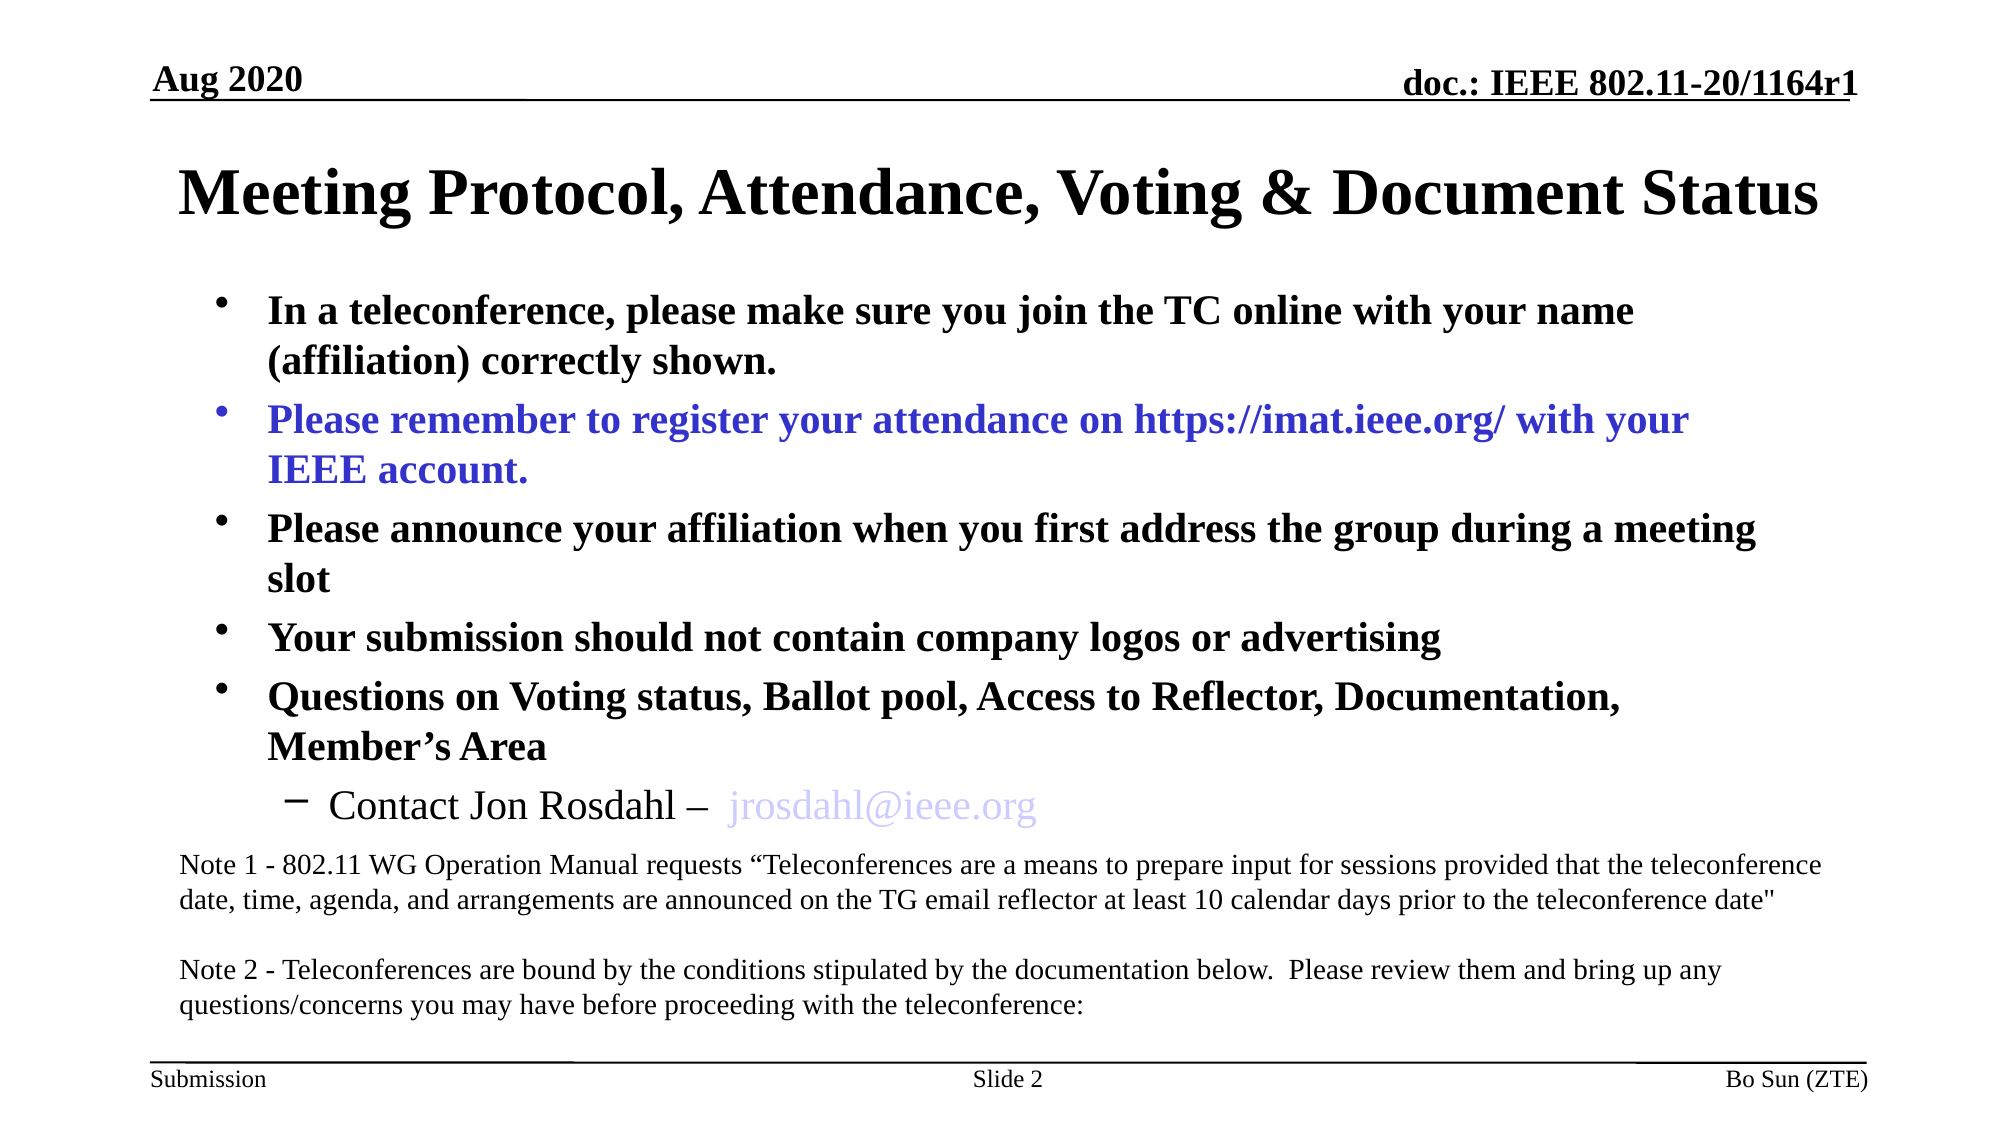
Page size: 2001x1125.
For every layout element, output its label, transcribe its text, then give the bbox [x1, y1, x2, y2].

title Meeting Protocol, Attendance, Voting & Document Status [149, 99, 1850, 276]
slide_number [152, 54, 563, 100]
text_box In a teleconference, please make sure you join the TC online with your name (affiliation) correctly shown. Please remember to register your attendance on https://imat.ieee.org/ with your IEEE account. Please announce your affiliation when you first address the group during a meeting slot Your submission should not contain company logos or advertising Questions on Voting status, Ballot pool, Access to Reflector, Documentation, Member’s Area Contact Jon Rosdahl – jrosdahl@ieee.org [200, 274, 1813, 837]
text_box Note 1 - 802.11 WG Operation Manual requests “Teleconferences are a means to prepare input for sessions provided that the teleconference date, time, agenda, and arrangements are announced on the TG email reflector at least 10 calendar days prior to the teleconference date" Note 2 - Teleconferences are bound by the conditions stipulated by the documentation below. Please review them and bring up any questions/concerns you may have before proceeding with the teleconference: [164, 837, 1852, 1028]
slide_number Slide 2 [949, 1061, 1067, 1123]
footer Bo Sun (ZTE) [1171, 1061, 1869, 1093]
